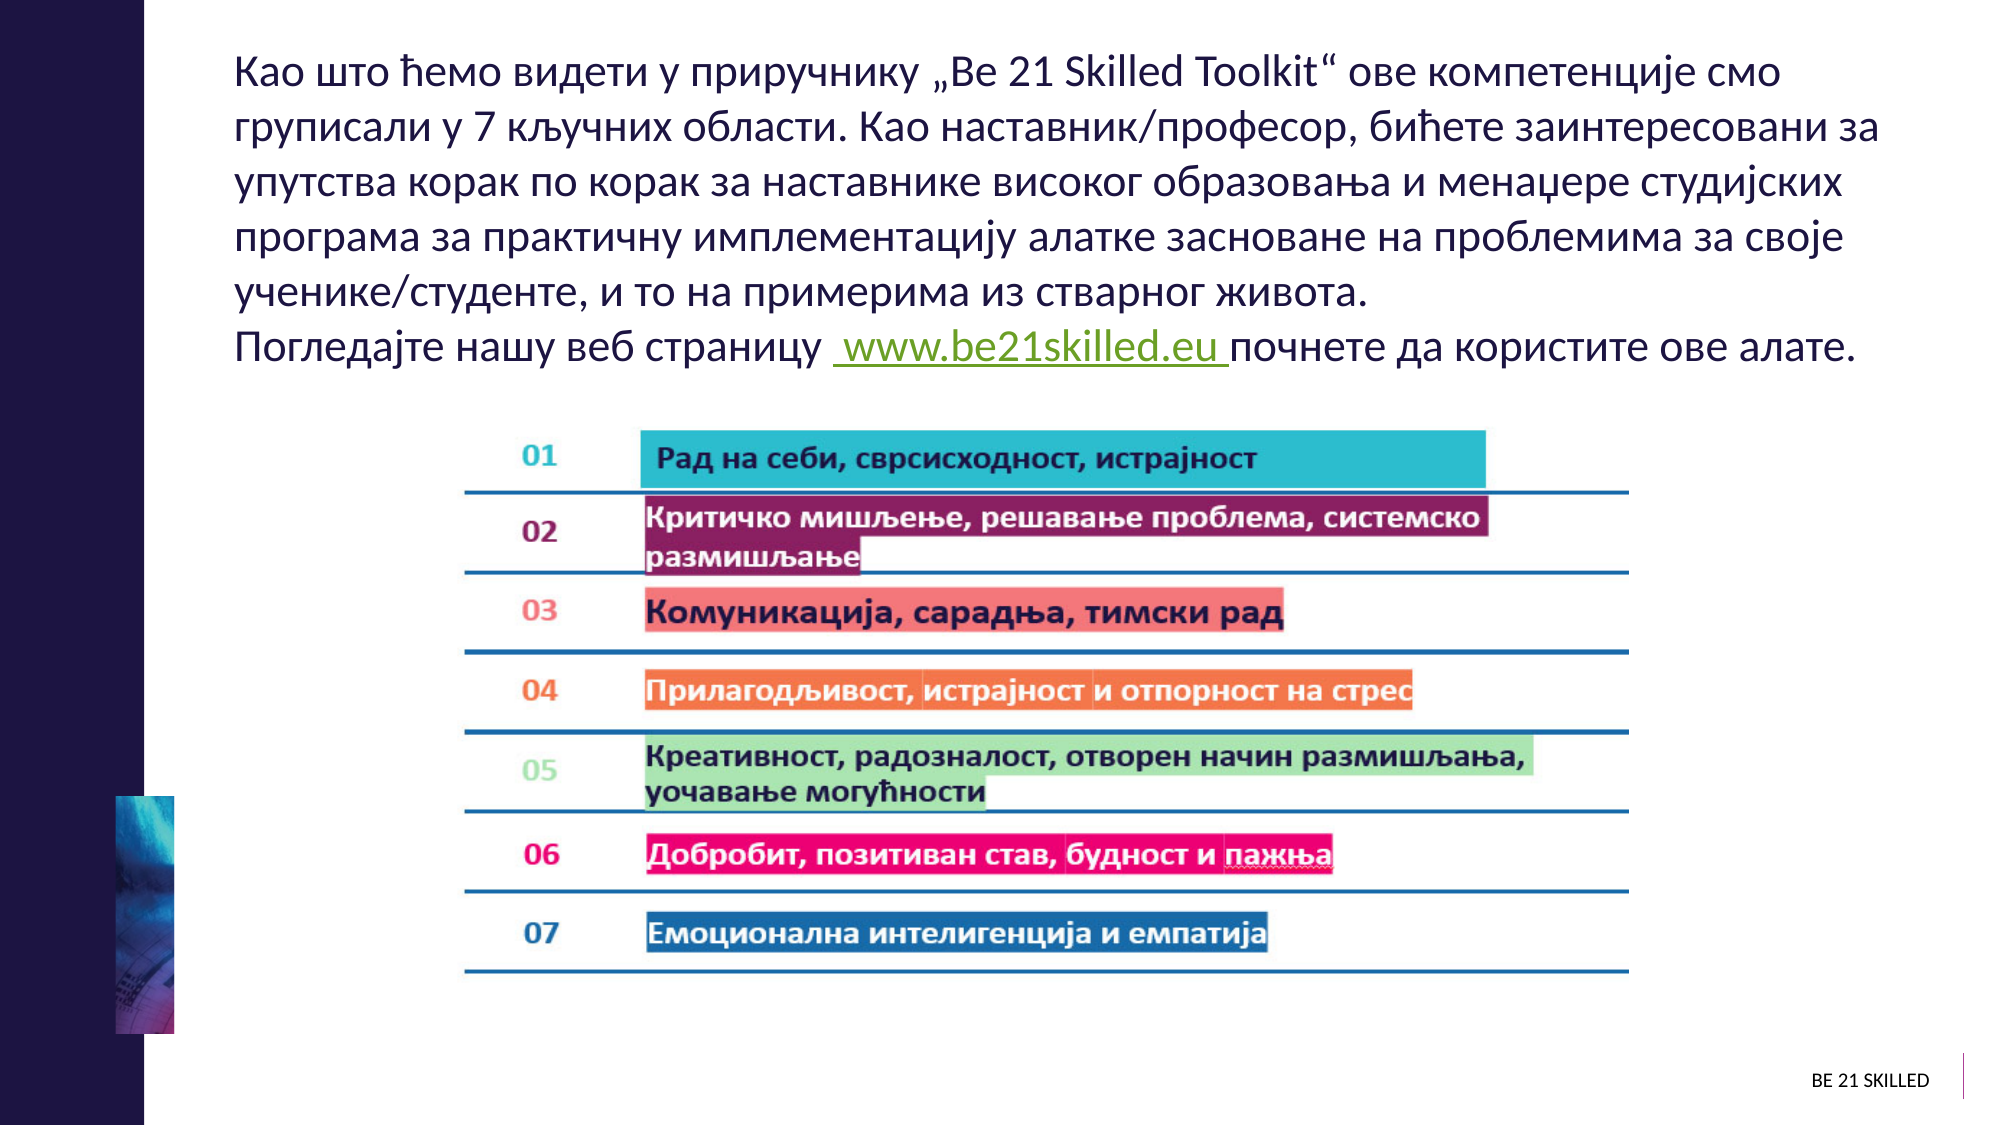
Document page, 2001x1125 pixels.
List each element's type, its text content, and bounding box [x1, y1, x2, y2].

text_box [0, 0, 145, 1125]
picture [423, 395, 1629, 1034]
picture [26, 796, 264, 1034]
text_box [782, 189, 1347, 260]
text_box Као што ћемо видети у приручнику „Be 21 Skilled Toolkit“ ове компетенције смо груписали у 7 кључних области. Као наставник/професор, бићете заинтересовани за упутства корак по корак за наставнике високог образовања и менаџере студијских програма за практичну имплементацију алатке засноване на проблемима за своје ученике/студенте, и то на примерима из стварног живота. Погледајте нашу веб страницу www.be21skilled.eu почнете да користите ове алате. [219, 33, 1933, 189]
